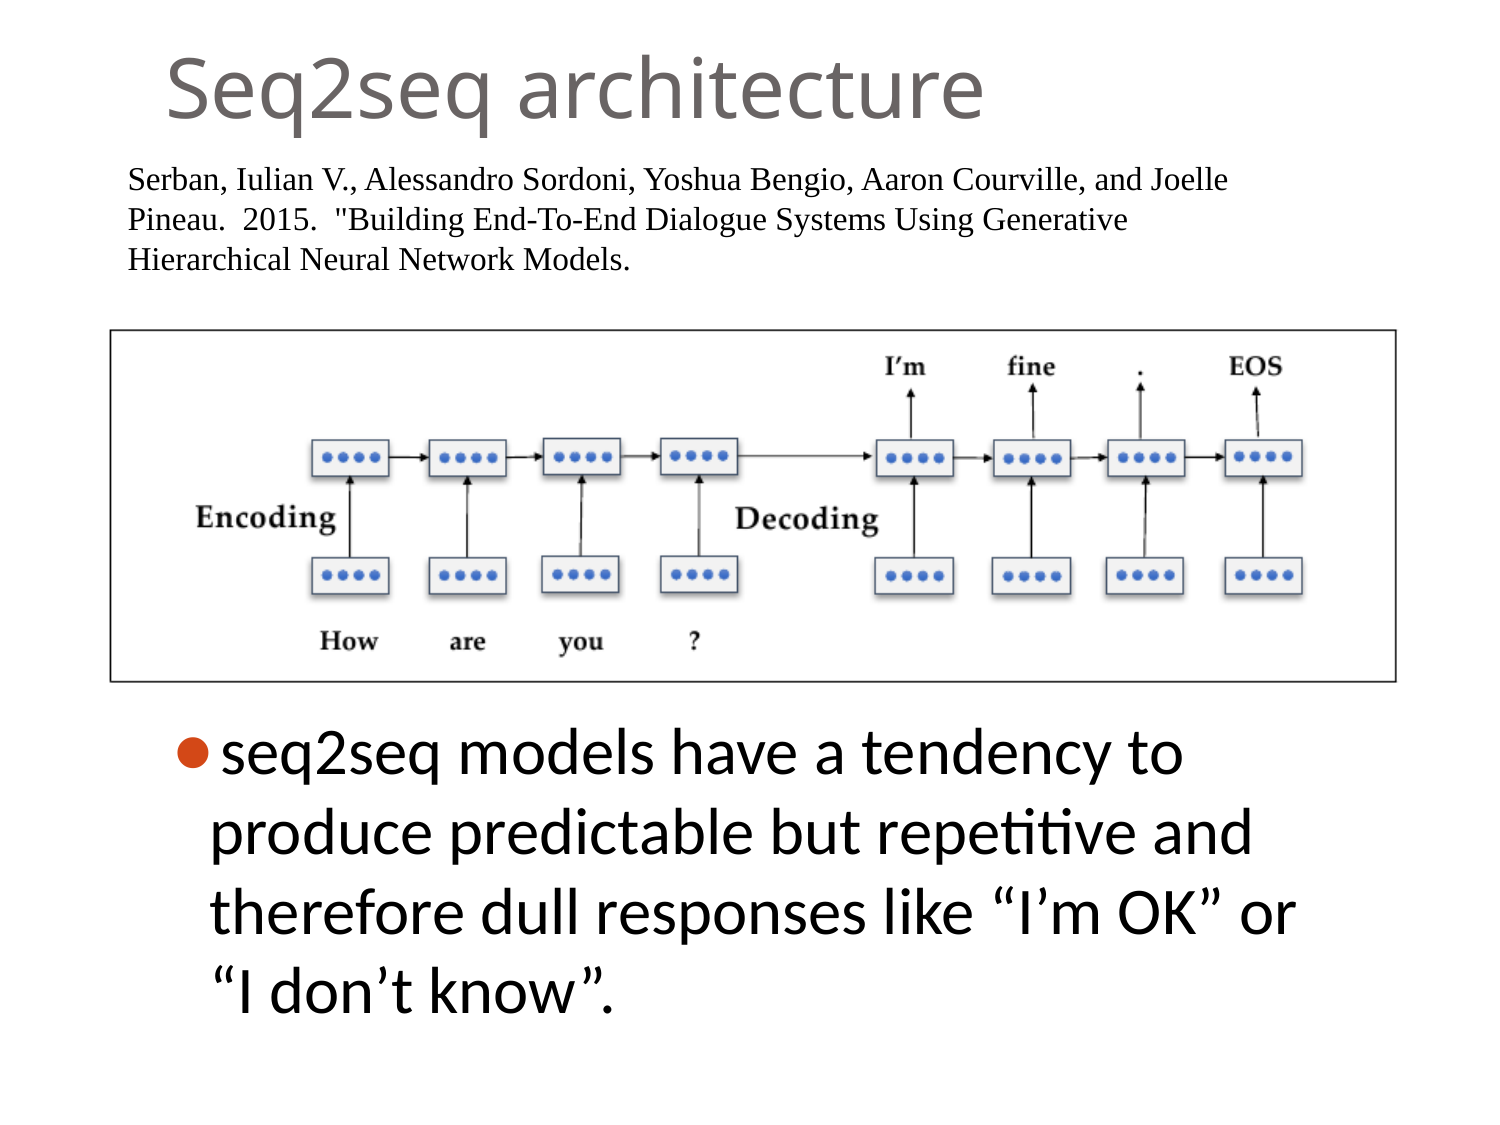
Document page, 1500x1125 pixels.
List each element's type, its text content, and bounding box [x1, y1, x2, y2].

picture [99, 314, 1401, 686]
list seq2seq models have a tendency to produce predictable but repetitive and therefore dull responses like “I’m OK” or “I don’t know”. [150, 699, 1425, 1125]
title Seq2seq architecture [150, 45, 1425, 150]
text_box Serban, Iulian V., Alessandro Sordoni, Yoshua Bengio, Aaron Courville, and Joelle Pineau. 2015. "Building End-To-End Dialogue Systems Using Generative Hierarchical Neural Network Models. [112, 149, 1310, 285]
